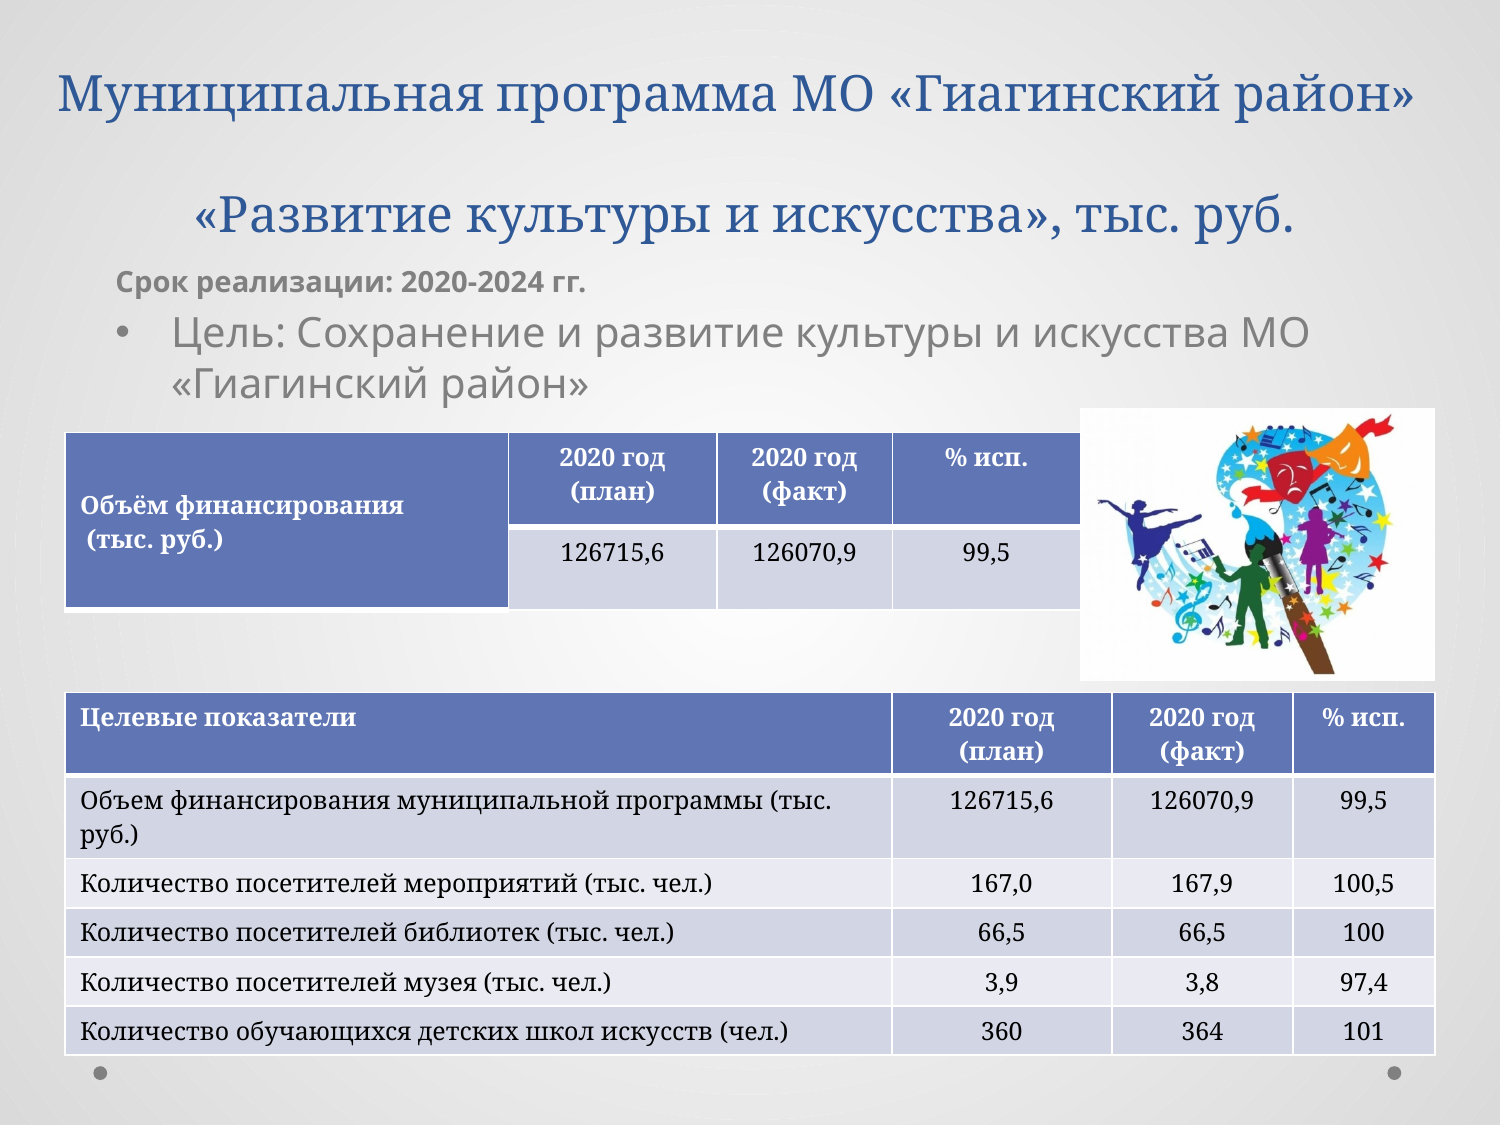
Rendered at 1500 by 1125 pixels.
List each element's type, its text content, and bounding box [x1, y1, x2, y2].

table_header % исп. [1294, 693, 1434, 773]
table_cell 364 [1113, 1007, 1292, 1054]
table_cell 360 [893, 1007, 1111, 1054]
picture [1080, 408, 1435, 681]
table_cell 101 [1294, 1007, 1434, 1054]
table_cell 66,5 [1113, 909, 1292, 956]
table_cell 167,9 [1113, 859, 1292, 907]
table_header Целевые показатели [66, 693, 891, 773]
table_cell 99,5 [1294, 778, 1434, 858]
table_header 2020 год (план) [893, 693, 1111, 773]
table_cell 99,5 [893, 530, 1075, 609]
table_cell Количество посетителей мероприятий (тыс. чел.) [66, 859, 891, 907]
table_cell 3,9 [893, 958, 1111, 1005]
table_cell Объем финансирования муниципальной программы (тыс. руб.) [66, 778, 891, 858]
table_cell 97,4 [1294, 958, 1434, 1005]
table_cell 167,0 [893, 859, 1111, 907]
title Муниципальная программа МО «Гиагинский район» «Развитие культуры и искусства», тыс. руб. [0, 125, 1500, 250]
table_cell 126715,6 [893, 778, 1111, 858]
list Срок реализации: 2020-2024 гг. Цель: Сохранение и развитие культуры и искусства МО «Гиагинский район» [100, 255, 1436, 432]
table_cell 100,5 [1294, 859, 1434, 907]
table_header % исп. [893, 433, 1075, 524]
table_cell 126715,6 [509, 530, 716, 609]
table_header 2020 год (факт) [718, 433, 892, 524]
table_cell Количество посетителей музея (тыс. чел.) [66, 958, 891, 1005]
table_cell 100 [1294, 909, 1434, 956]
table_cell 3,8 [1113, 958, 1292, 1005]
table_header 2020 год (план) [509, 433, 716, 524]
table_cell 126070,9 [1113, 778, 1292, 858]
table_cell Количество посетителей библиотек (тыс. чел.) [66, 909, 891, 956]
table_cell Количество обучающихся детских школ искусств (чел.) [66, 1007, 891, 1054]
table_cell 66,5 [893, 909, 1111, 956]
table_header Объём финансирования (тыс. руб.) [66, 433, 508, 607]
table_cell 126070,9 [718, 530, 892, 609]
table_header 2020 год (факт) [1113, 693, 1292, 773]
